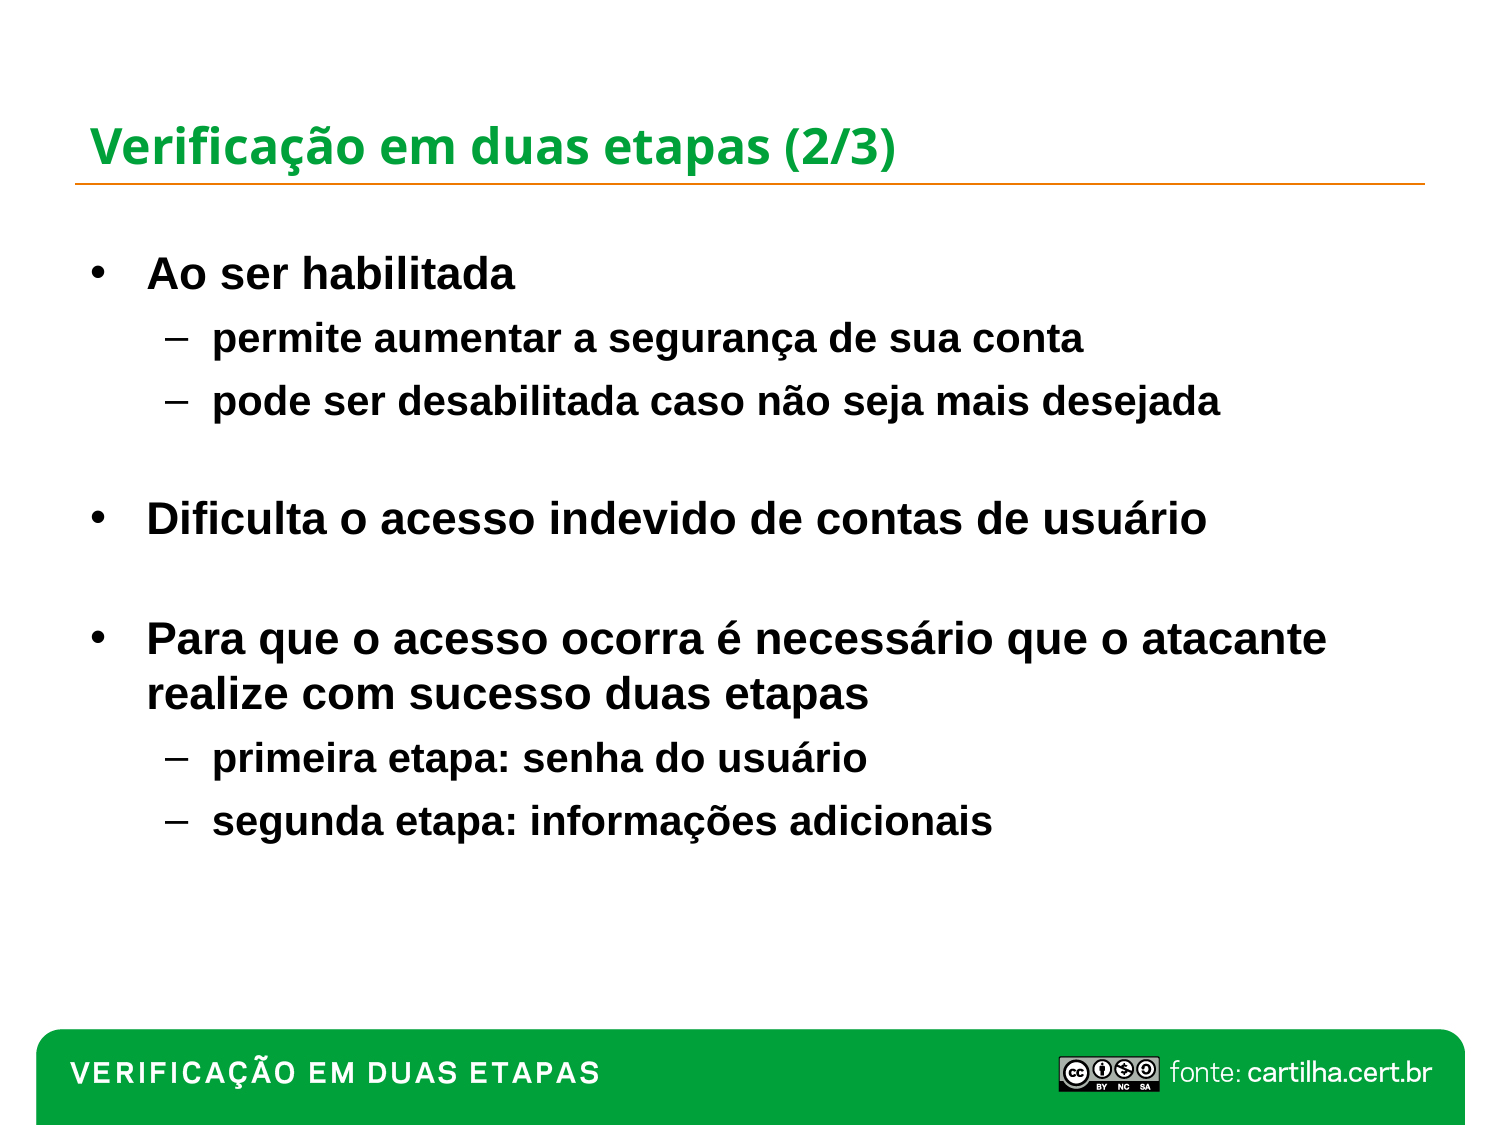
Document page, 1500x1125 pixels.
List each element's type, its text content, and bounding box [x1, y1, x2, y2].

title Verificação em duas etapas (2/3) [75, 54, 1425, 182]
picture [0, 0, 1500, 1125]
list Ao ser habilitada permite aumentar a segurança de sua conta pode ser desabilitada caso não seja mais desejada Dificulta o acesso indevido de contas de usuário Para que o acesso ocorra é necessário que o atacante realize com sucesso duas etapas primeira etapa: senha do usuário segunda etapa: informações adicionais [75, 236, 1425, 979]
